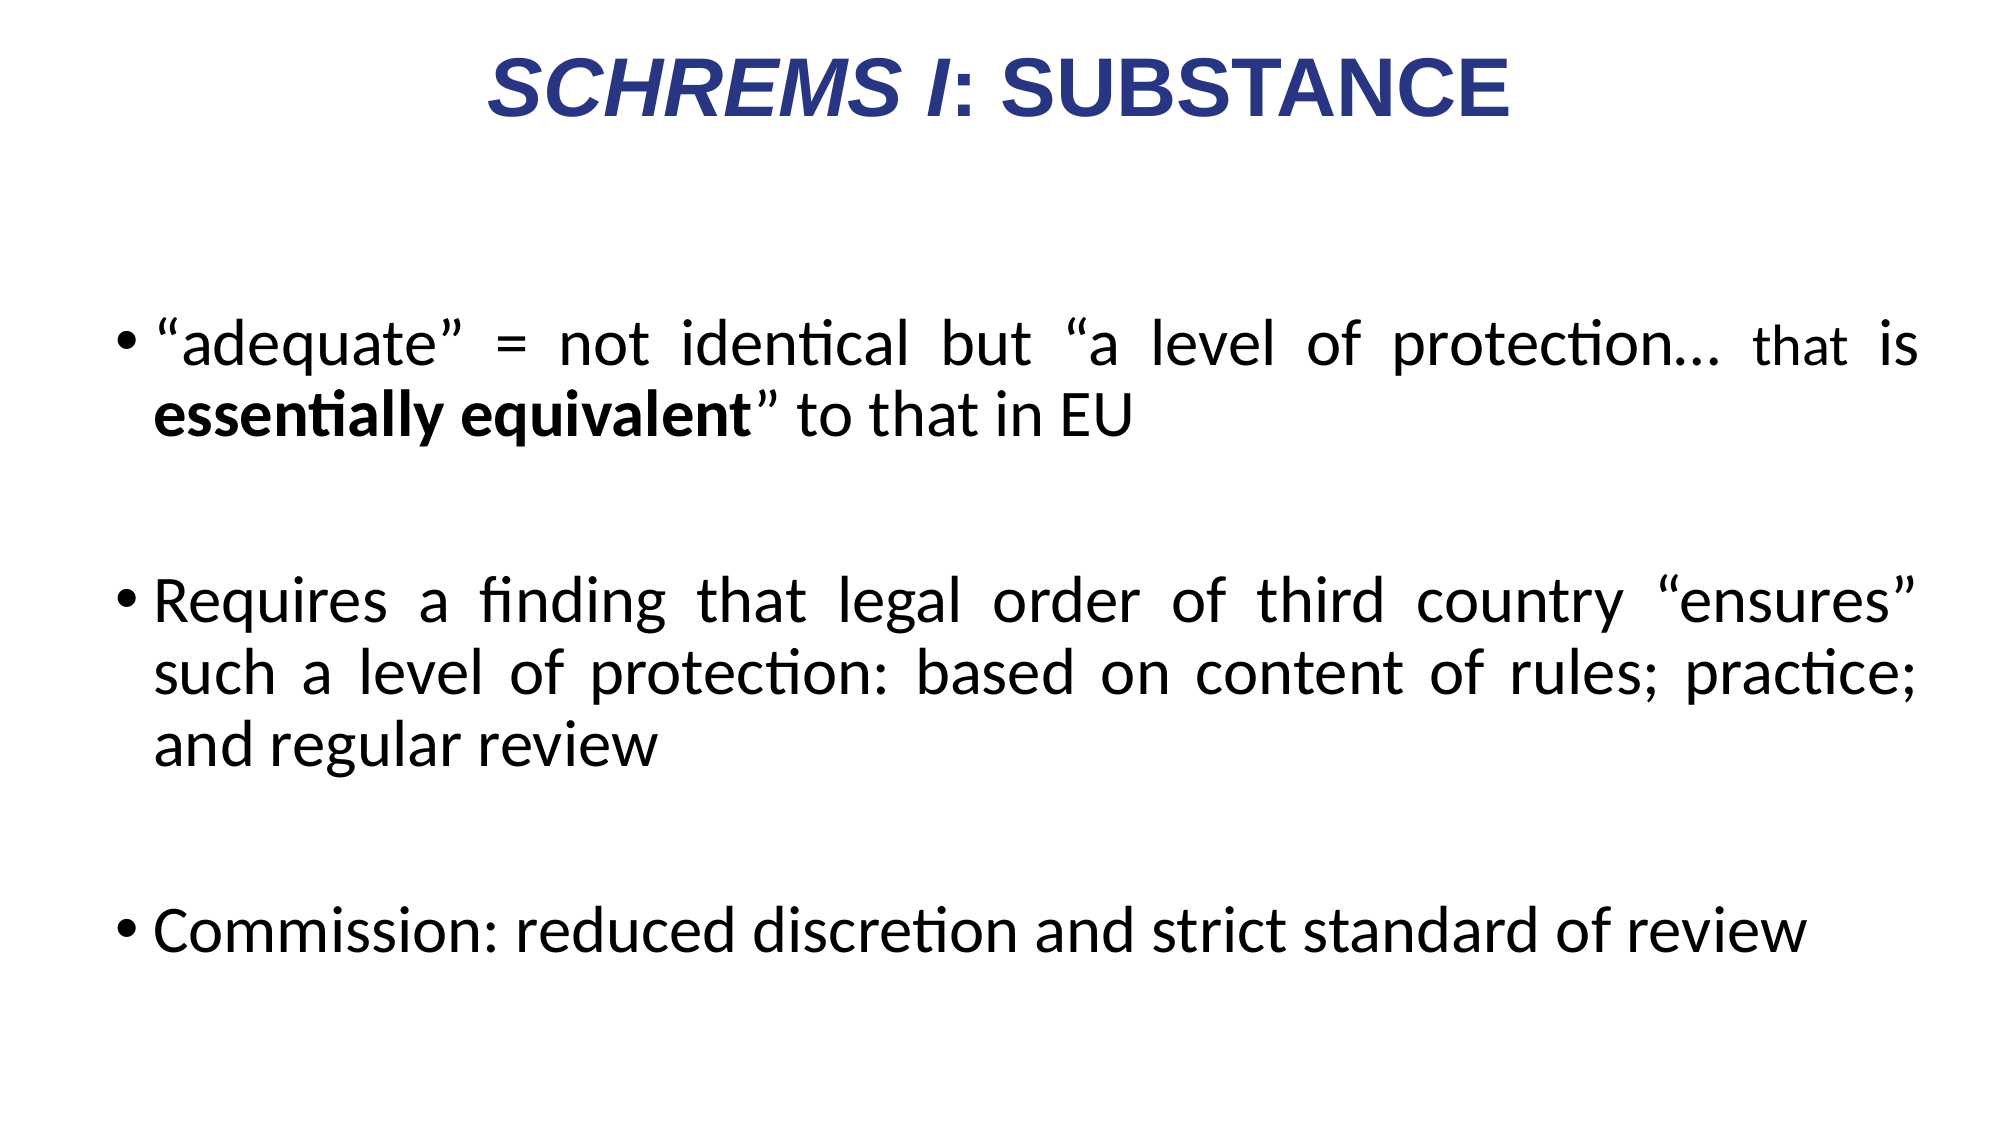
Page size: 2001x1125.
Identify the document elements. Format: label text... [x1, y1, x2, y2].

list “adequate” = not identical but “a level of protection… that is essentially equivalent” to that in EU Requires a finding that legal order of third country “ensures” such a level of protection: based on content of rules; practice; and regular review Commission: reduced discretion and strict standard of review [100, 198, 1935, 1010]
title SCHREMS I: SUBSTANCE [324, 19, 1675, 161]
